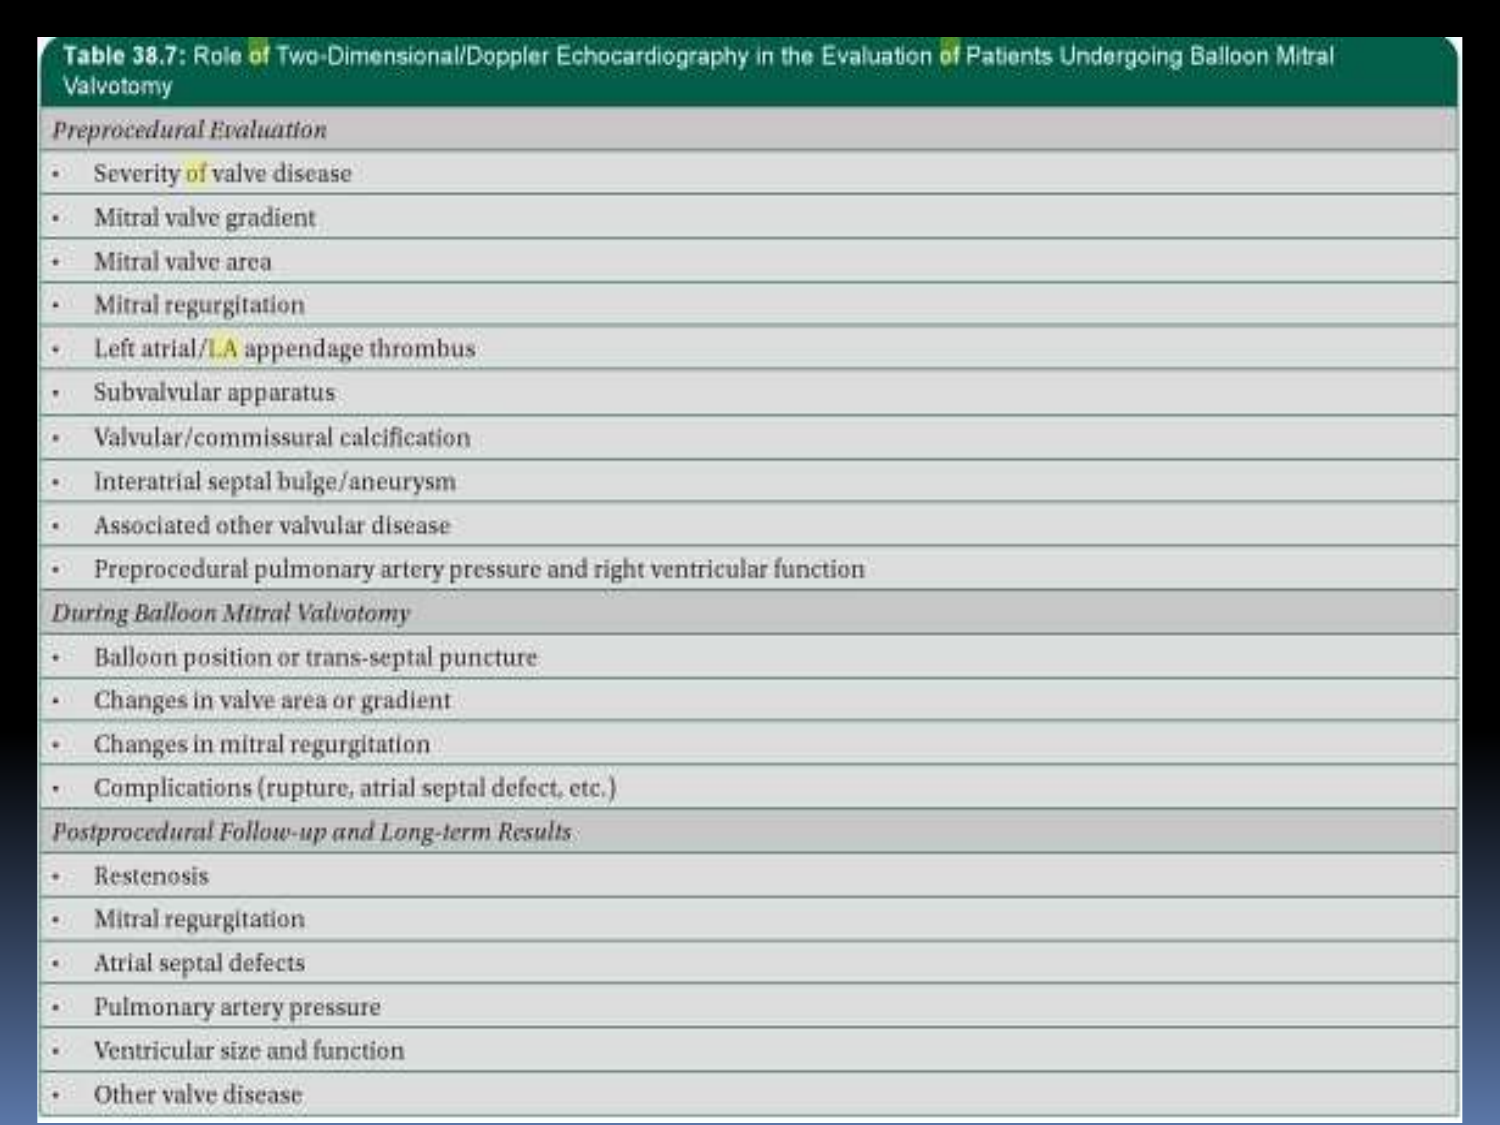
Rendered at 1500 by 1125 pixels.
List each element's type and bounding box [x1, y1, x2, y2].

text_box [37, 37, 1463, 1123]
